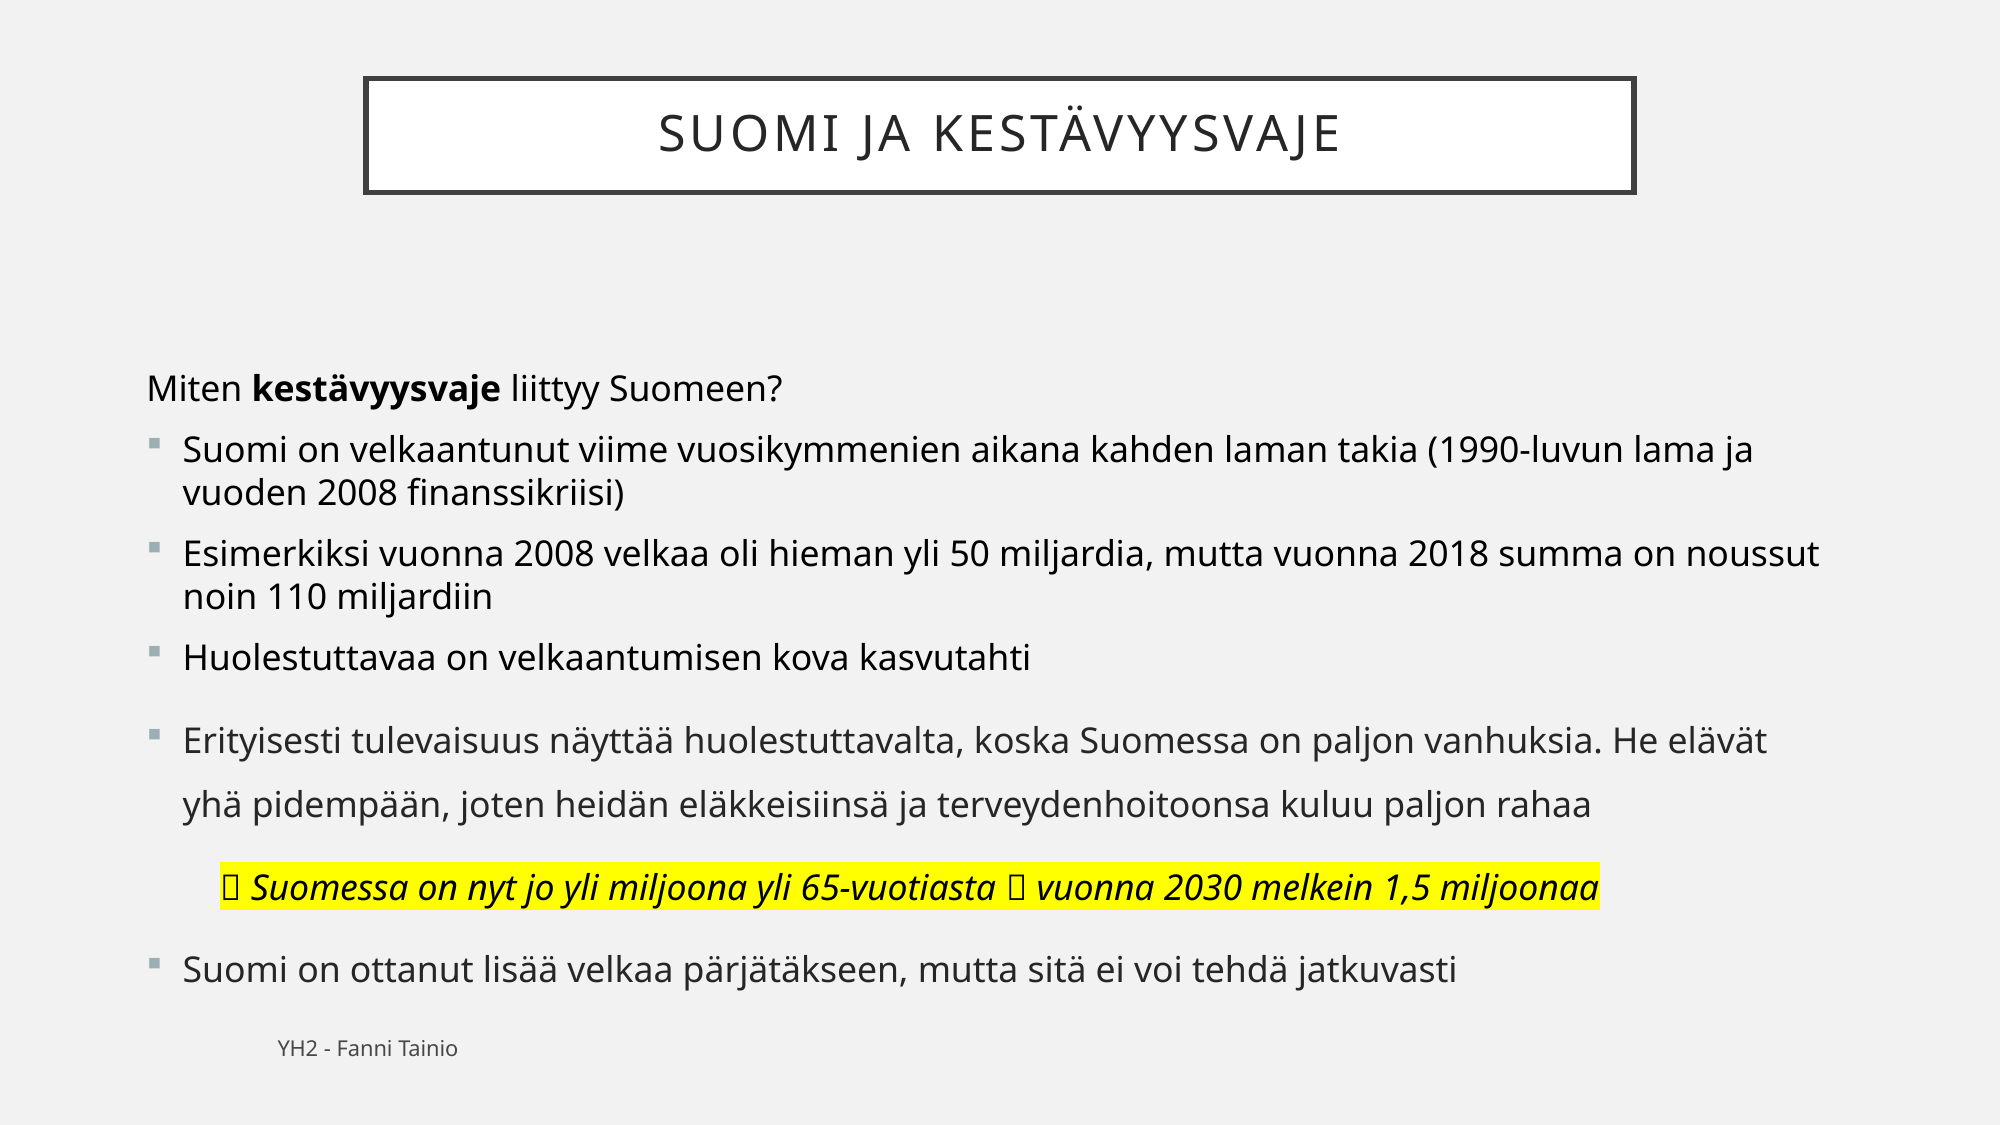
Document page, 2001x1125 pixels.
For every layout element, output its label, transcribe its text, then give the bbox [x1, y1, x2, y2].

list Miten kestävyysvaje liittyy Suomeen? Suomi on velkaantunut viime vuosikymmenien aikana kahden laman takia (1990-luvun lama ja vuoden 2008 finanssikriisi) Esimerkiksi vuonna 2008 velkaa oli hieman yli 50 miljardia, mutta vuonna 2018 summa on noussut noin 110 miljardiin Huolestuttavaa on velkaantumisen kova kasvutahti Erityisesti tulevaisuus näyttää huolestuttavalta, koska Suomessa on paljon vanhuksia. He elävät yhä pidempään, joten heidän eläkkeisiinsä ja terveydenhoitoonsa kuluu paljon rahaa  Suomessa on nyt jo yli miljoona yli 65-vuotiasta  vuonna 2030 melkein 1,5 miljoonaa Suomi on ottanut lisää velkaa pärjätäkseen, mutta sitä ei voi tehdä jatkuvasti [131, 296, 1847, 1002]
title Suomi ja kestävyysvaje [363, 76, 1637, 195]
footer YH2 - Fanni Tainio [262, 1023, 1231, 1076]
